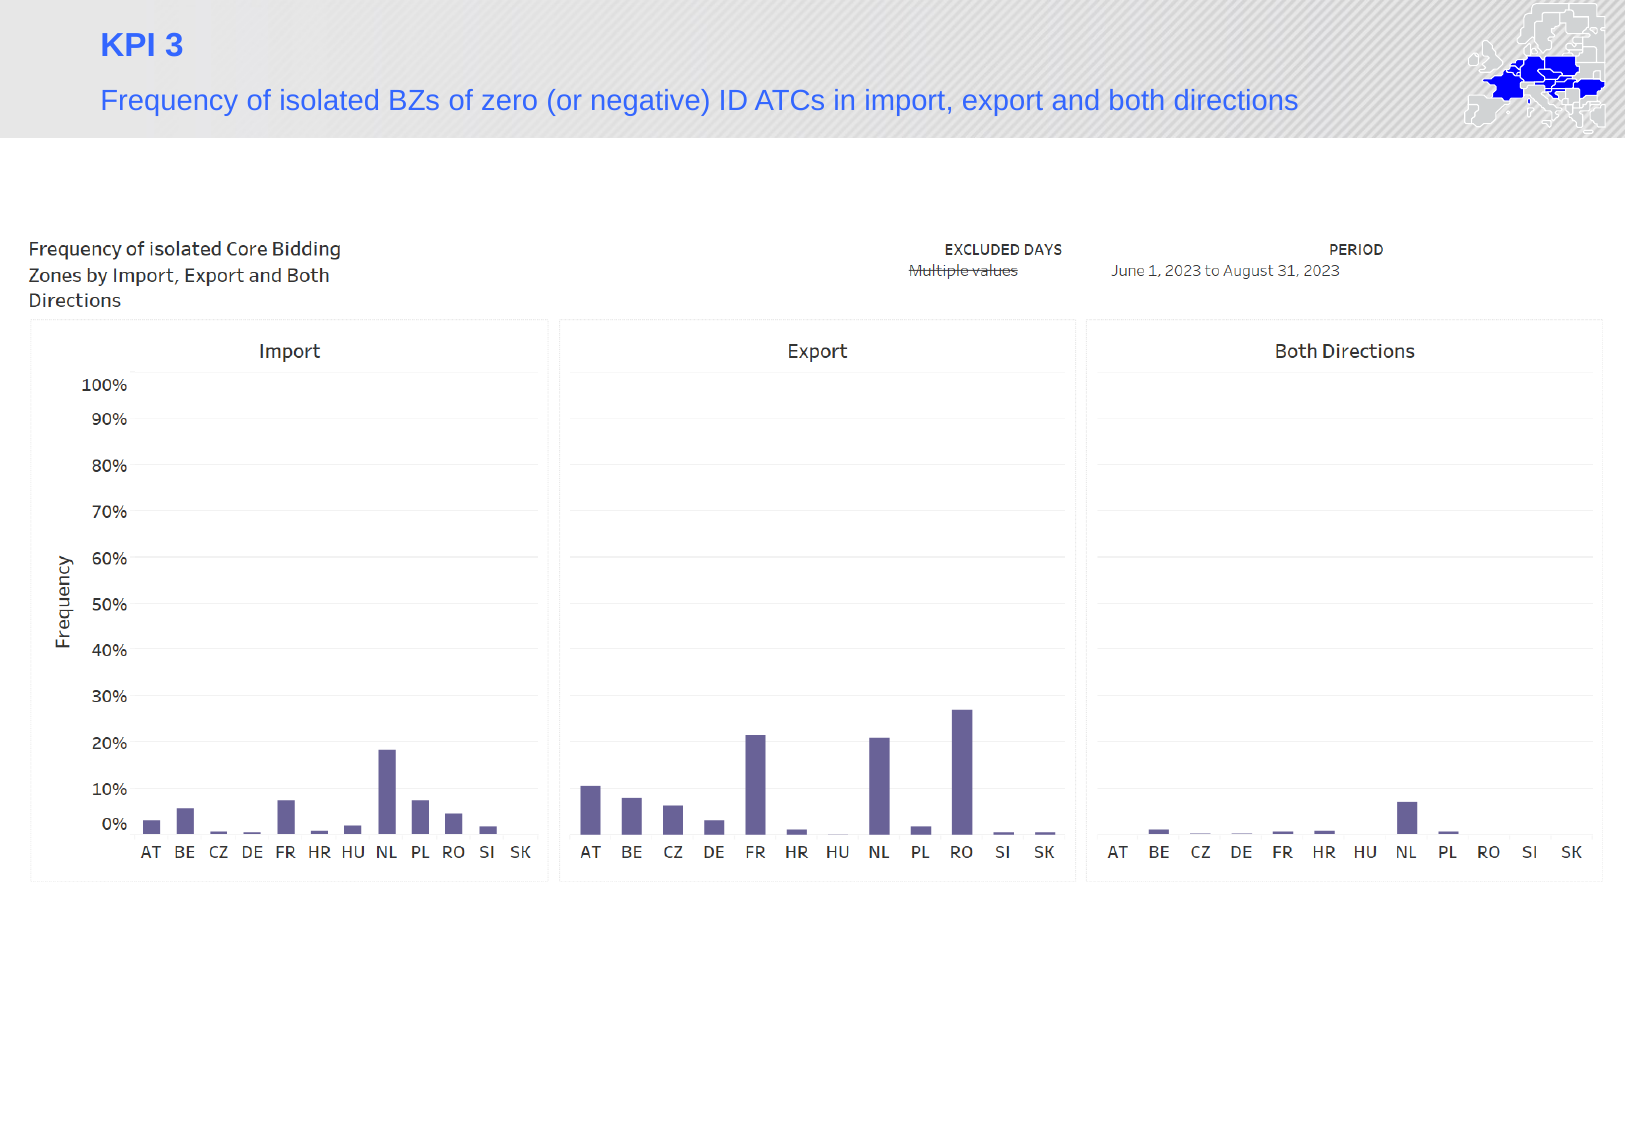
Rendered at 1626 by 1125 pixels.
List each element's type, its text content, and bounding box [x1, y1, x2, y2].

picture [0, 0, 1625, 138]
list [9, 218, 1623, 903]
title KPI 3 [88, 17, 1245, 73]
list Frequency of isolated BZs of zero (or negative) ID ATCs in import, export and both directions​​ [88, 75, 1506, 136]
